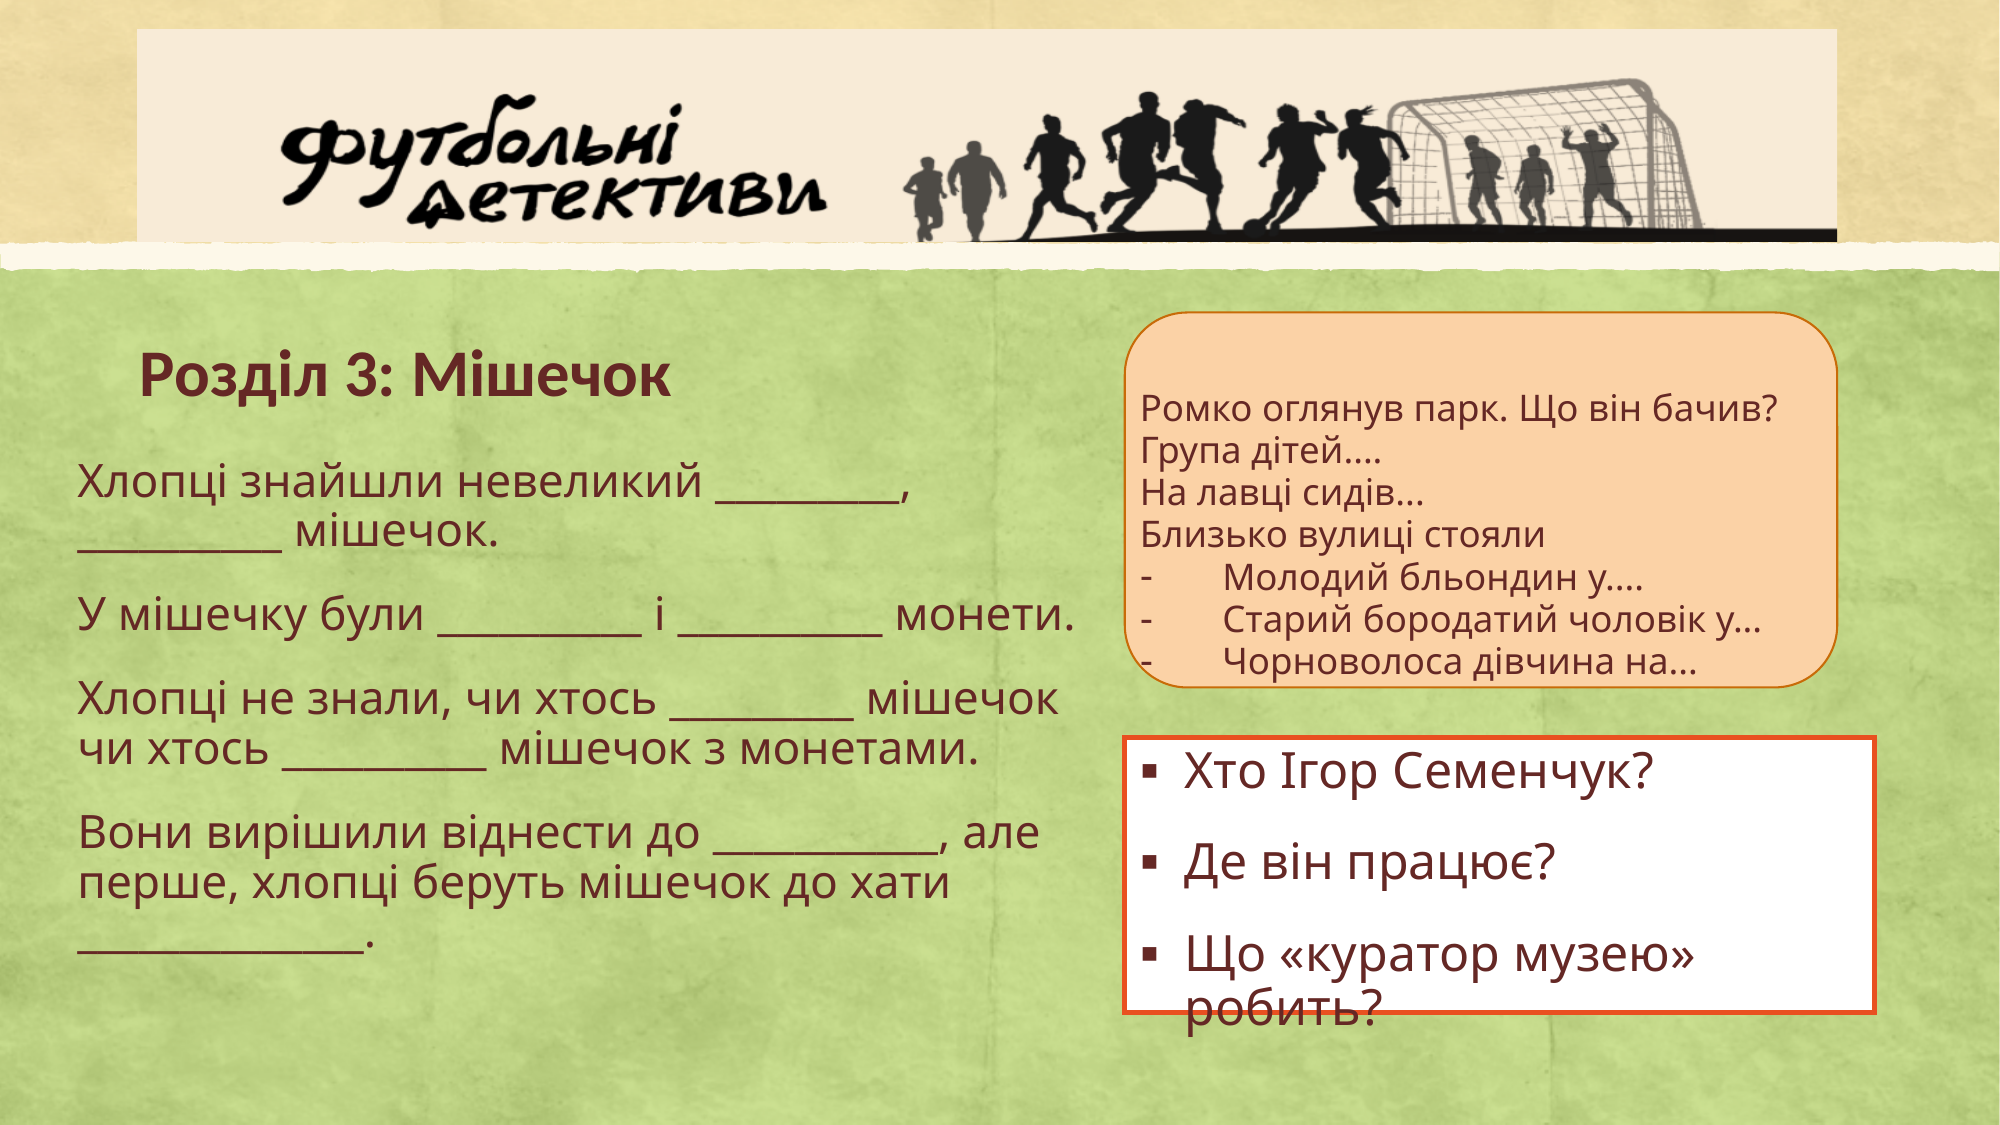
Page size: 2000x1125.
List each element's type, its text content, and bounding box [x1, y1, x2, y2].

list Хто Ігор Семенчук? Де він працює? Що «куратор музею» робить? [1124, 736, 1876, 1013]
list Ромко оглянув парк. Що він бачив? Група дітей.... На лавці сидів... Близько вулиці стояли Молодий бльондин у.... Старий бородатий чоловік у... Чорноволоса дівчина на... [1124, 312, 1875, 700]
list Хлопці знайшли невеликий _________, __________ мішечок. У мішечку були __________ і __________ монети. Хлопці не знали, чи хтось _________ мішечок чи хтось __________ мішечок з монетами. Вони вирішили віднести до ___________, але перше, хлопці беруть мішечок до хати ______________. [62, 450, 1100, 1013]
picture [137, 29, 1838, 242]
list Розділ 3: Мішечок [124, 312, 975, 438]
